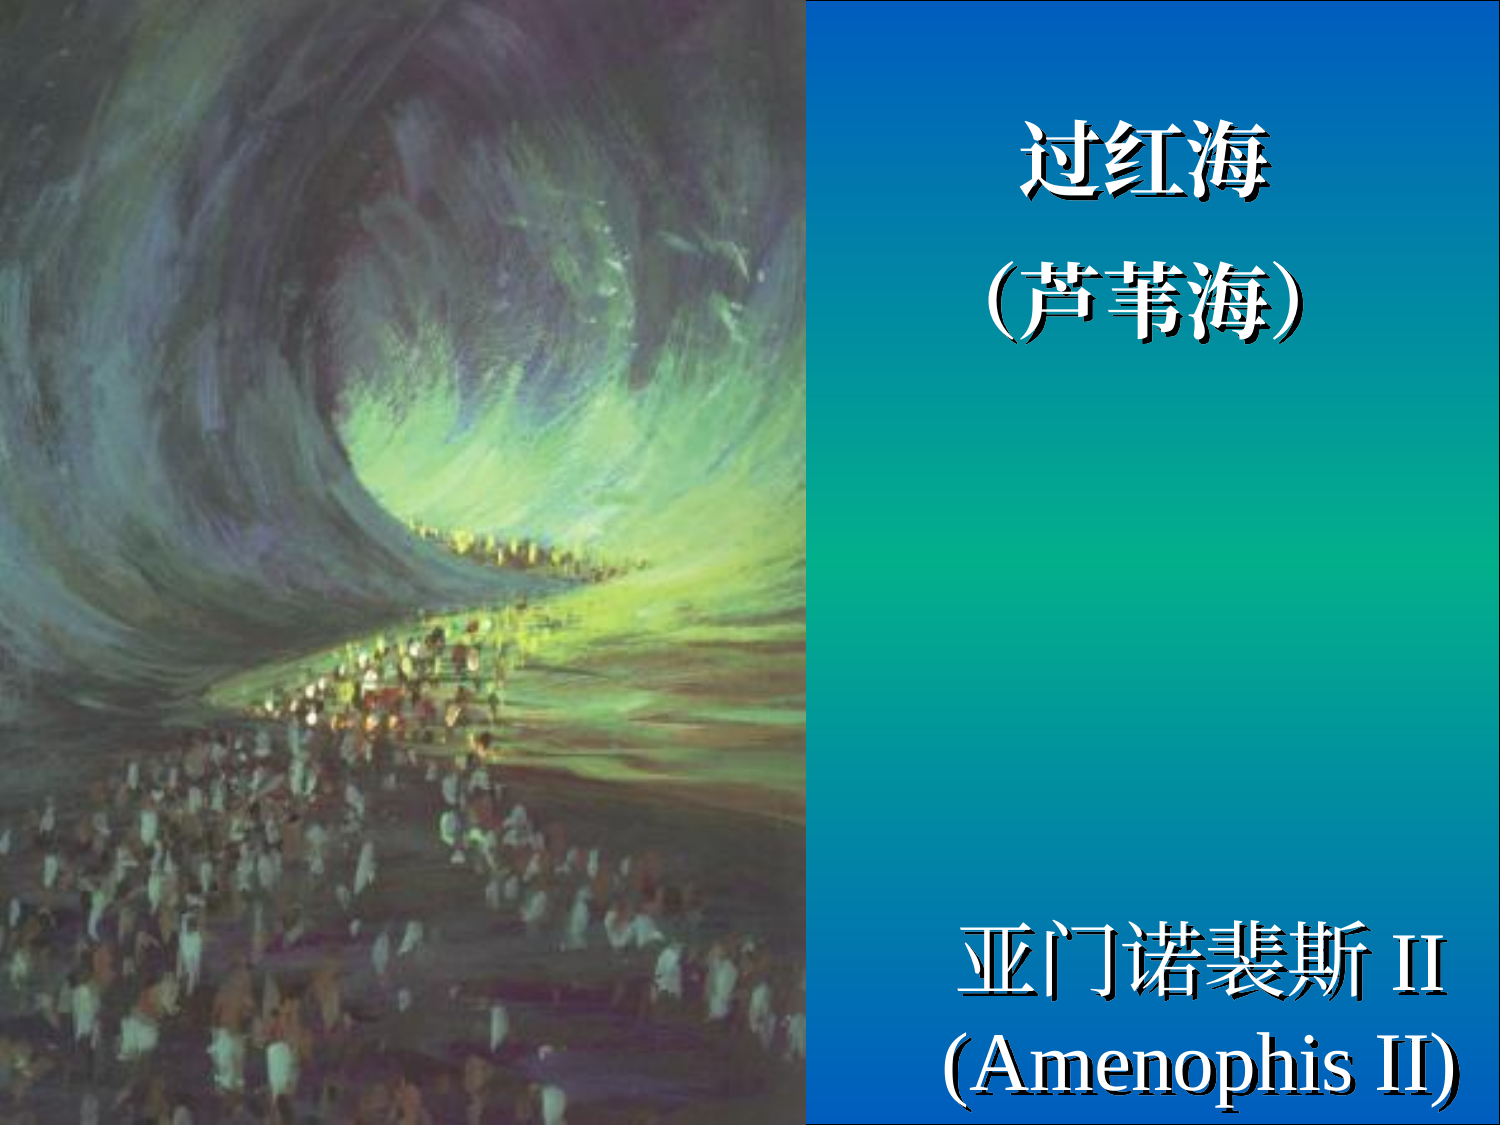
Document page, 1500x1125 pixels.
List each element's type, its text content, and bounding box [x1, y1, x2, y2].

text_box 亚门诺裴斯II (Amenophis II) [849, 899, 1500, 1115]
text_box 过红海 （芦苇海） [862, 99, 1425, 357]
text_box [808, 0, 1500, 1125]
picture [0, 0, 806, 1125]
